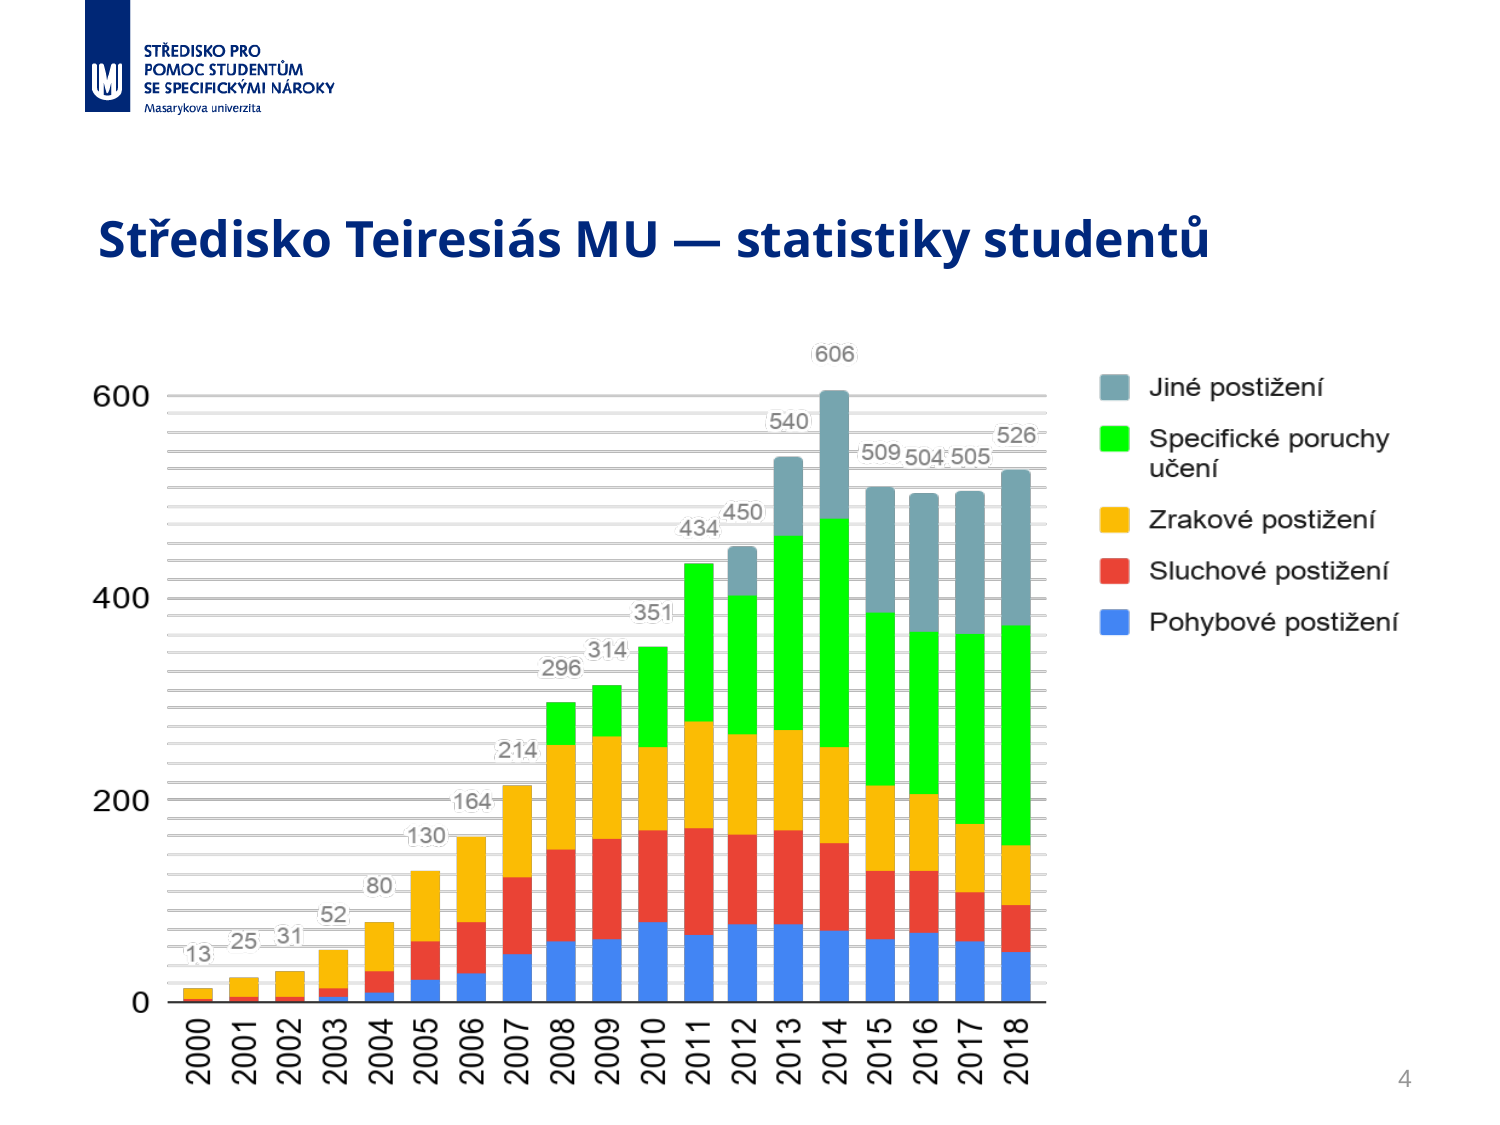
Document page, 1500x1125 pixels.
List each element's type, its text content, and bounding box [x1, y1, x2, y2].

picture [0, 0, 1500, 1125]
title Středisko Teiresiás MU — statistiky studentů [83, 184, 1411, 291]
